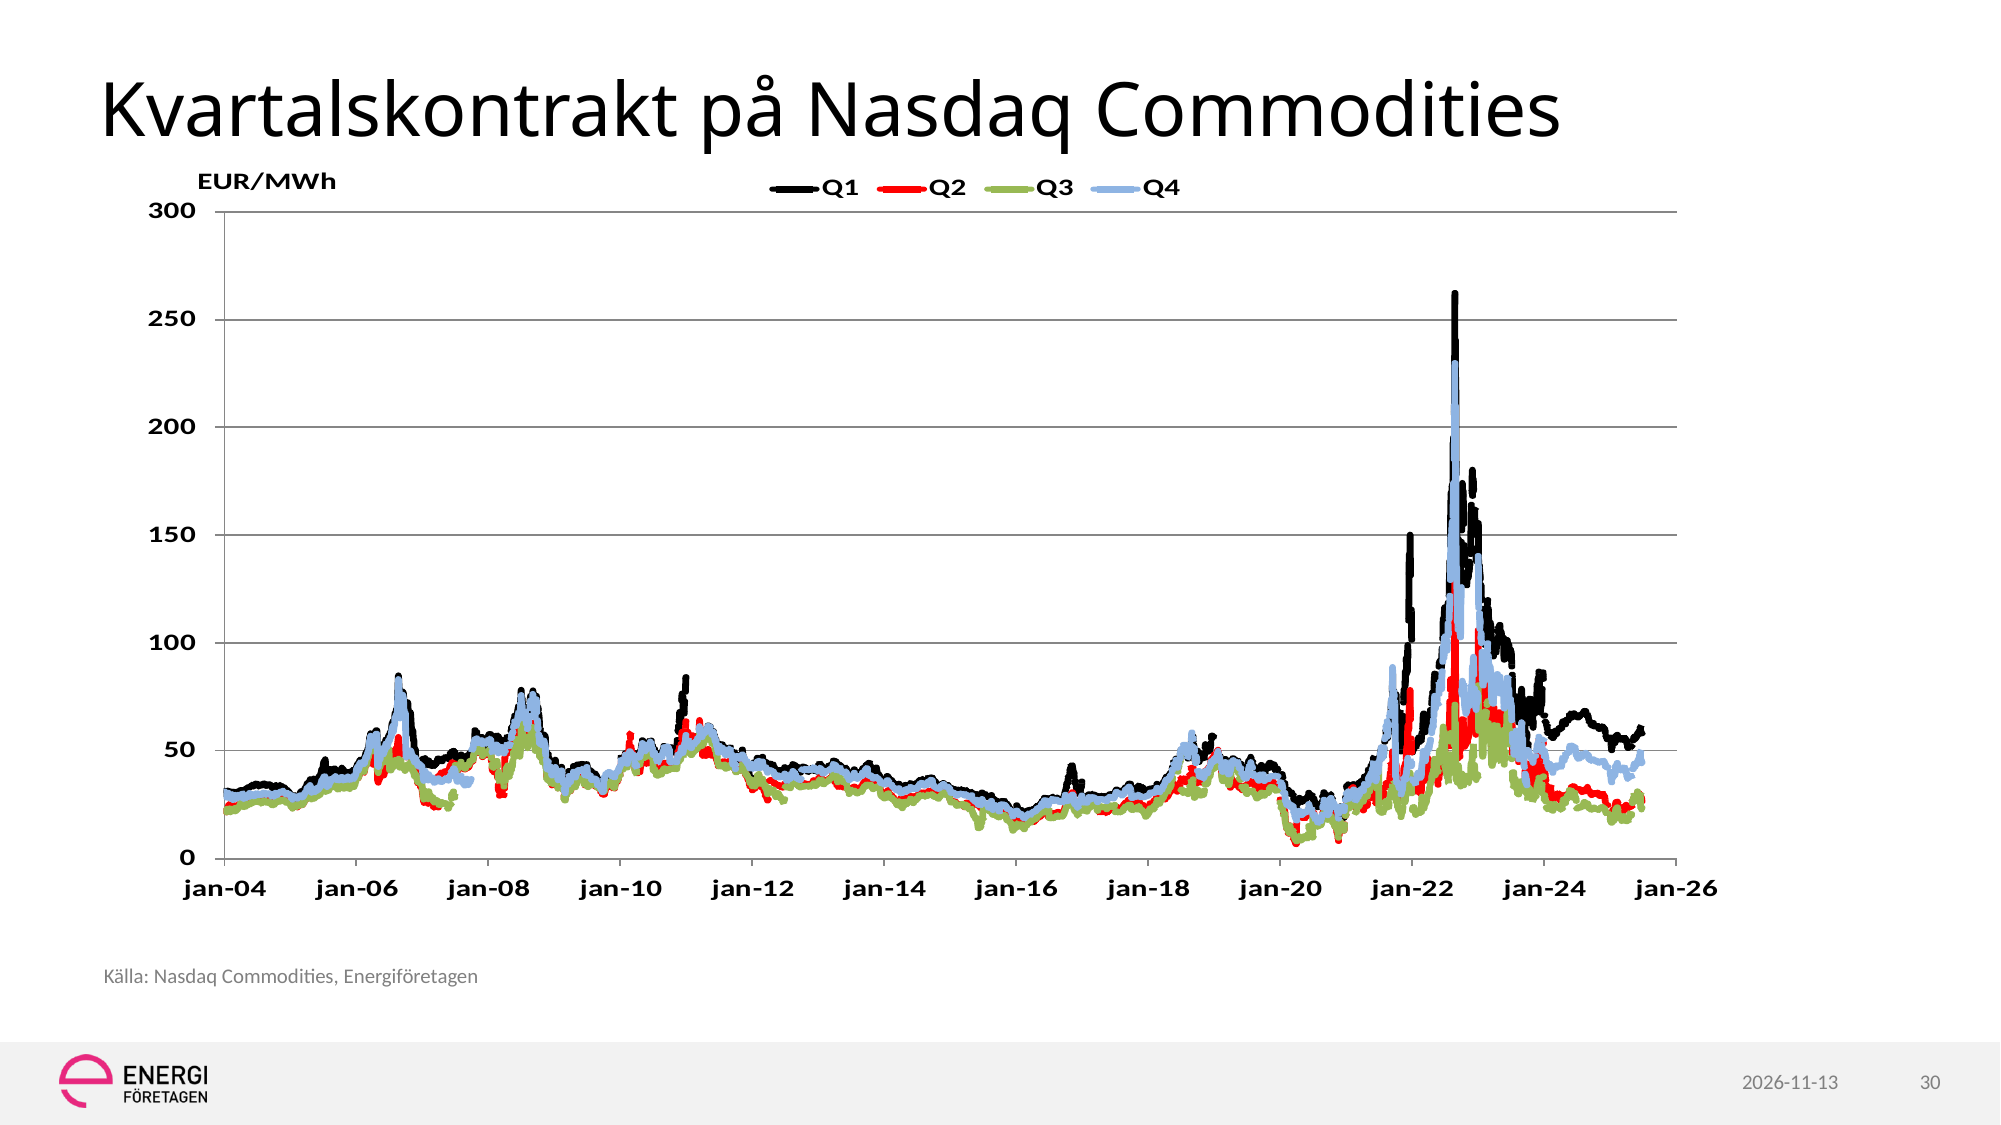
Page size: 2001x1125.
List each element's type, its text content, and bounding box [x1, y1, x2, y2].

title Kvartalskontrakt på Nasdaq Commodities [99, 30, 1900, 152]
picture [133, 151, 1812, 981]
slide_number 30 [1882, 1068, 1941, 1099]
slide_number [1742, 1068, 1854, 1099]
text_box Källa: Nasdaq Commodities, Energiföretagen [103, 962, 1229, 993]
picture [59, 1054, 207, 1108]
